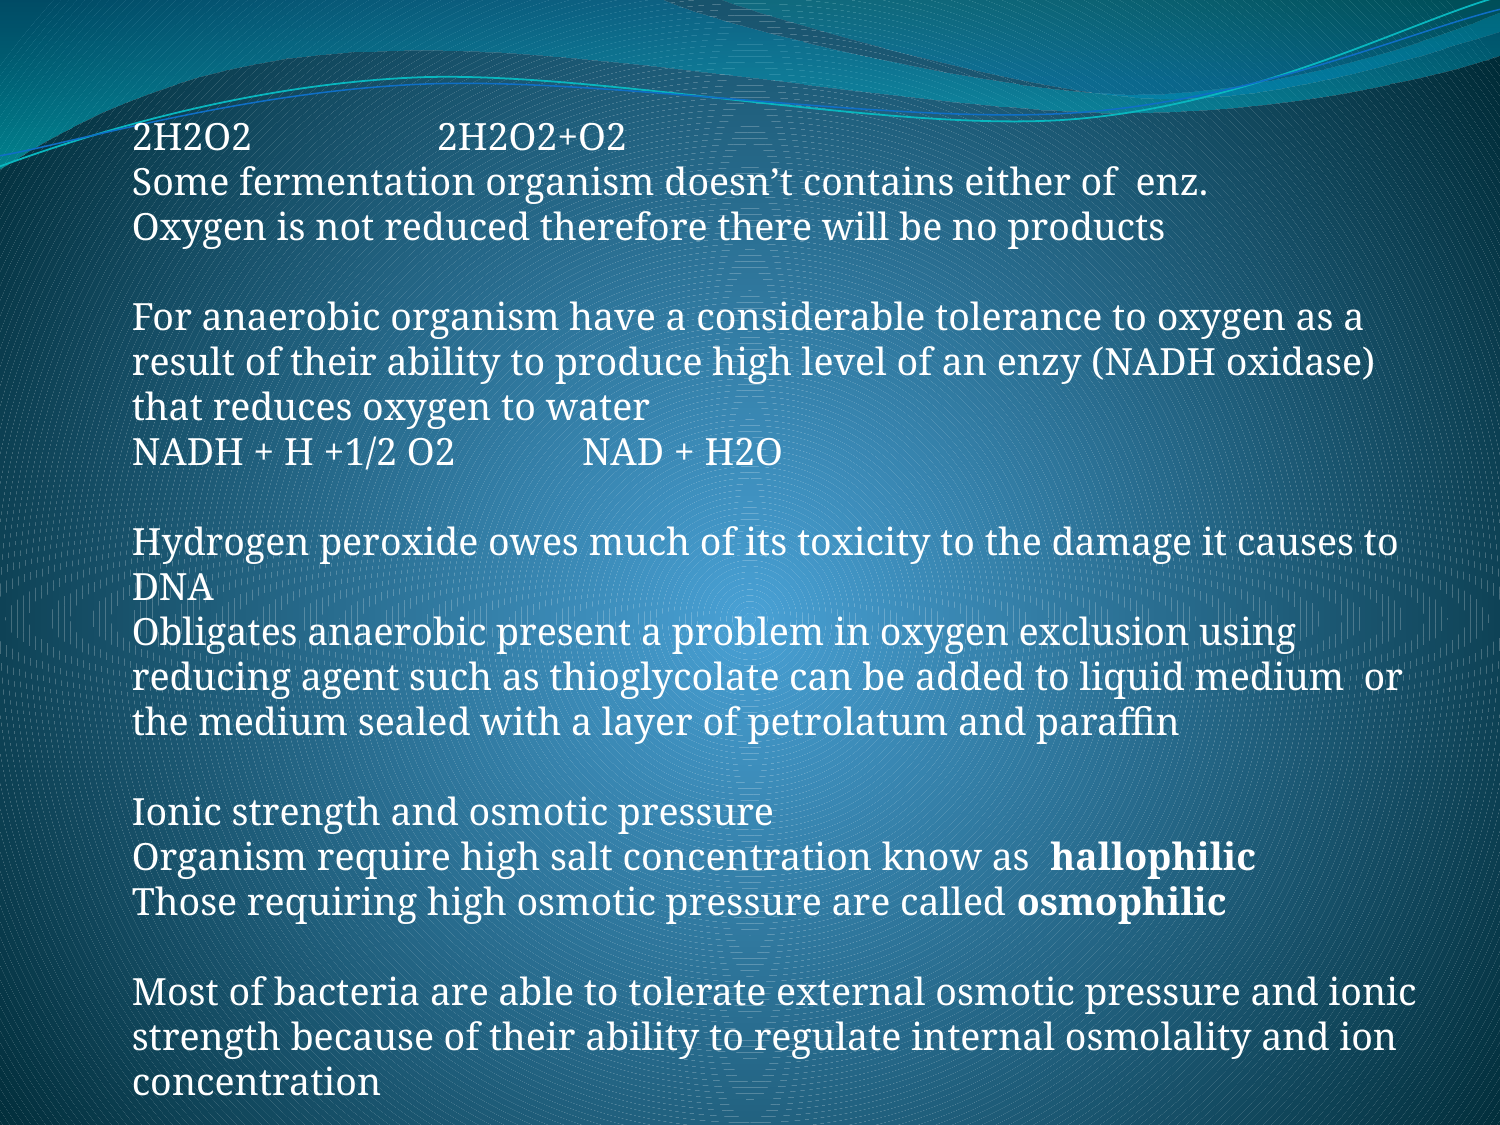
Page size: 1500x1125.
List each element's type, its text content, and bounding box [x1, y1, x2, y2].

text_box [128, 46, 1454, 467]
text_box 2H2O2 2H2O2+O2 Some fermentation organism doesn’t contains either of enz. Oxygen is not reduced therefore there will be no products For anaerobic organism have a considerable tolerance to oxygen as a result of their ability to produce high level of an enzy (NADH oxidase) that reduces oxygen to water NADH + H +1/2 O2 NAD + H2O Hydrogen peroxide owes much of its toxicity to the damage it causes to DNA Obligates anaerobic present a problem in oxygen exclusion using reducing agent such as thioglycolate can be added to liquid medium or the medium sealed with a layer of petrolatum and paraffin Ionic strength and osmotic pressure Organism require high salt concentration know as hallophilic Those requiring high osmotic pressure are called osmophilic Most of bacteria are able to tolerate external osmotic pressure and ionic strength because of their ability to regulate internal osmolality and ion concentration [117, 105, 1453, 1125]
